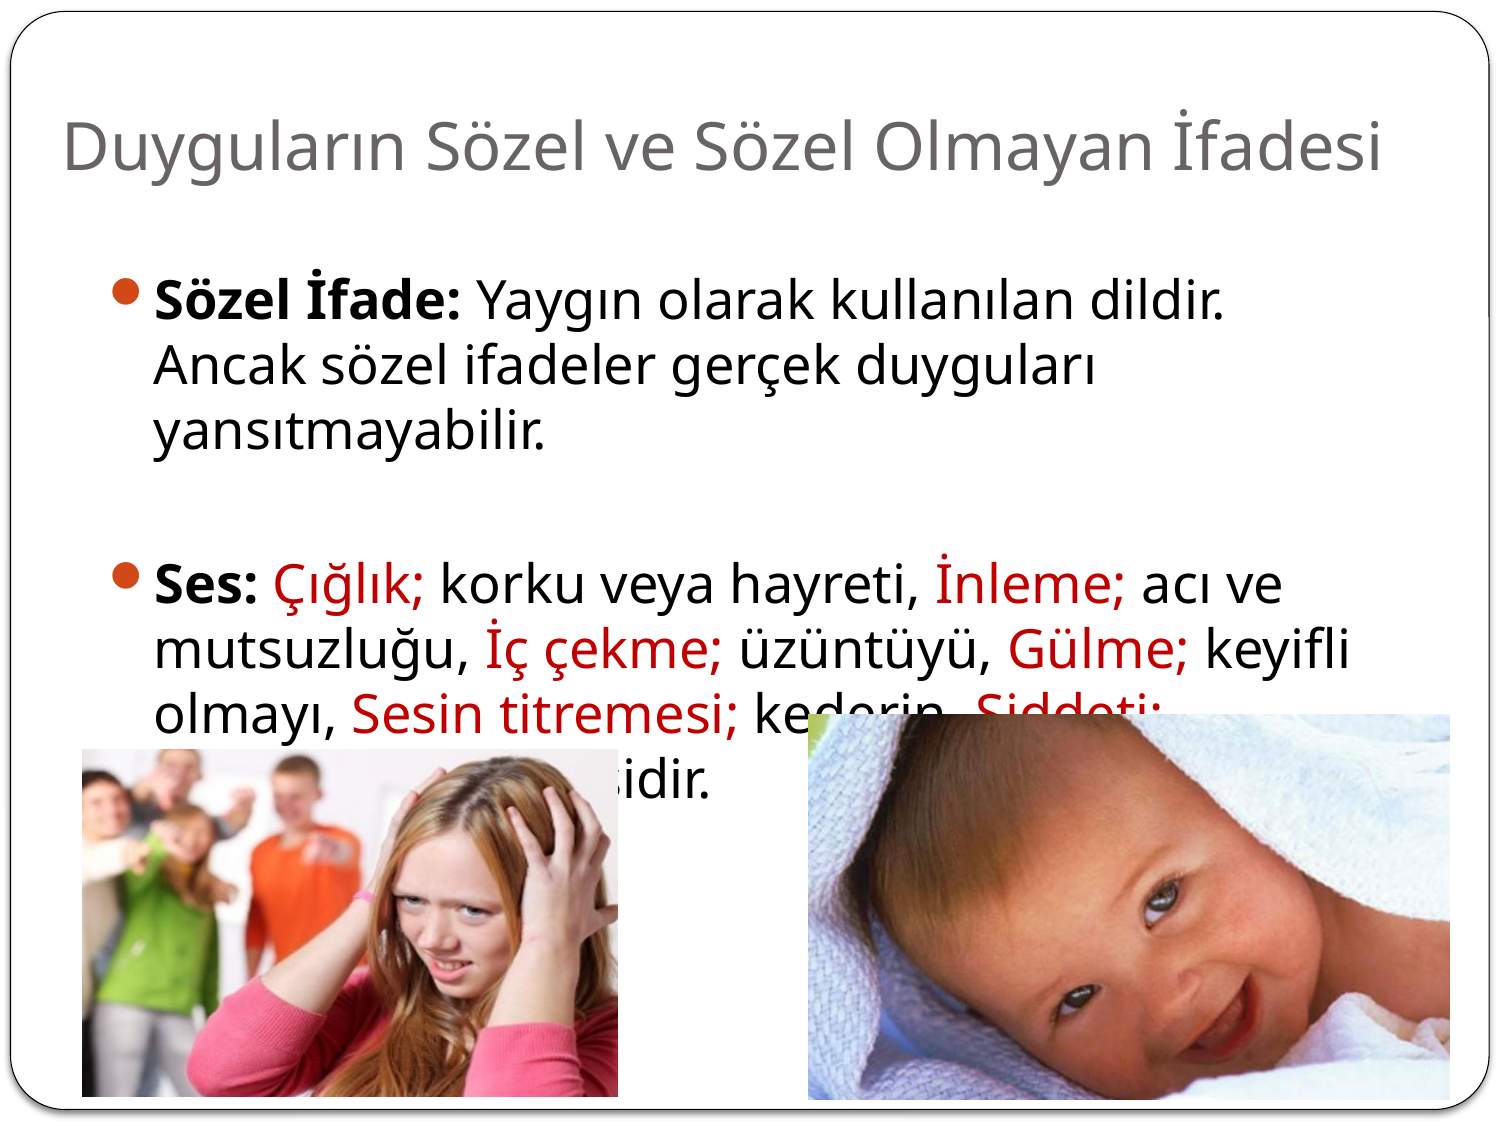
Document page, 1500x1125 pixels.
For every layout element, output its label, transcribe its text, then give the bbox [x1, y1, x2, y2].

picture [81, 749, 619, 1097]
title Duyguların Sözel ve Sözel Olmayan İfadesi [46, 45, 1425, 200]
picture [808, 714, 1450, 1100]
list Sözel İfade: Yaygın olarak kullanılan dildir. Ancak sözel ifadeler gerçek duyguları yansıtmayabilir. Ses: Çığlık; korku veya hayreti, İnleme; acı ve mutsuzluğu, İç çekme; üzüntüyü, Gülme; keyifli olmayı, Sesin titremesi; kederin, Şiddeti; Öfkenin göstergesidir. [93, 257, 1369, 1008]
